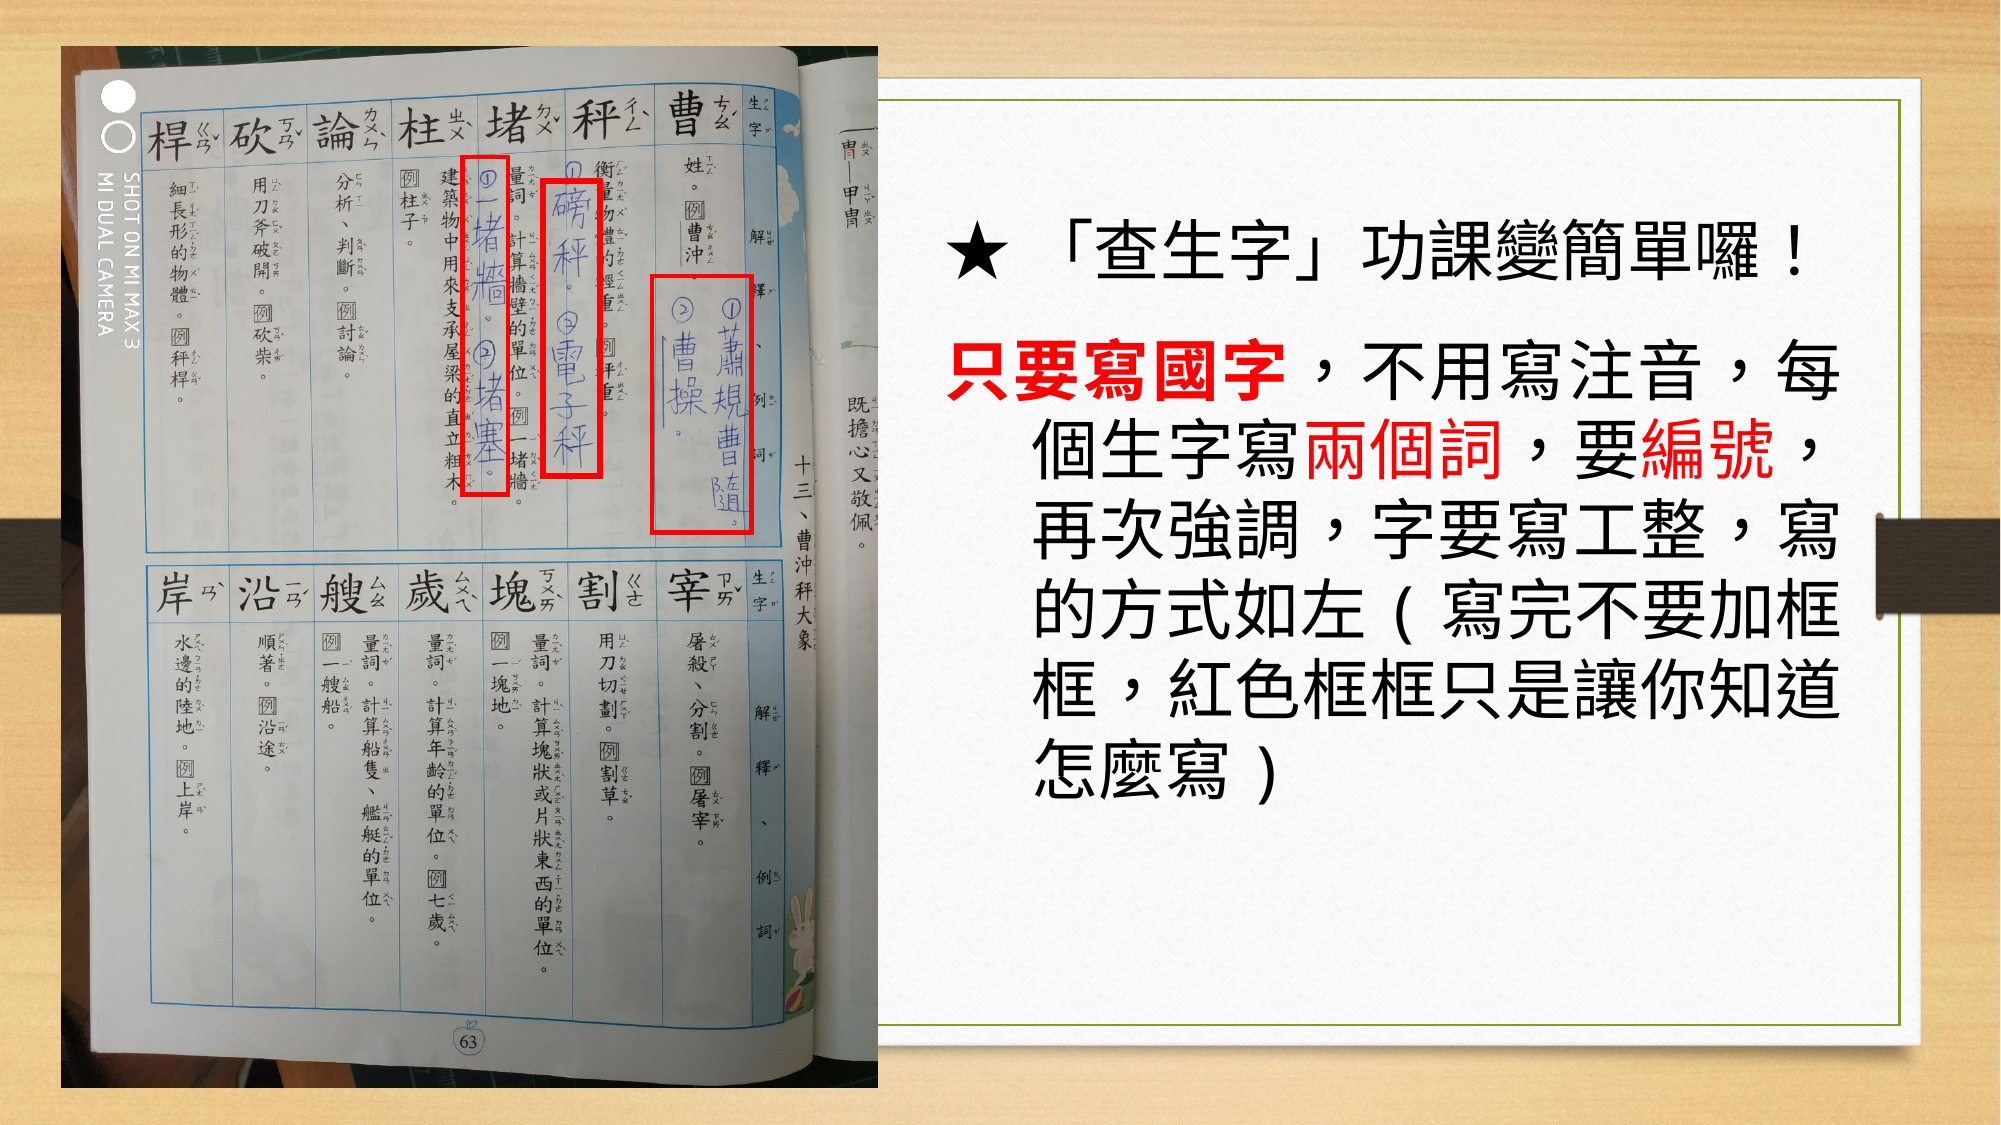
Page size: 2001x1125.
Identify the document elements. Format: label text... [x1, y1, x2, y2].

picture [0, 0, 2001, 1125]
text_box ★「查生字」功課變簡單囉！ 只要寫國字，不用寫注音，每個生字寫兩個詞，要編號，再次強調，字要寫工整，寫的方式如左(寫完不要加框框，紅色框框只是讓你知道怎麼寫) [929, 201, 1858, 816]
